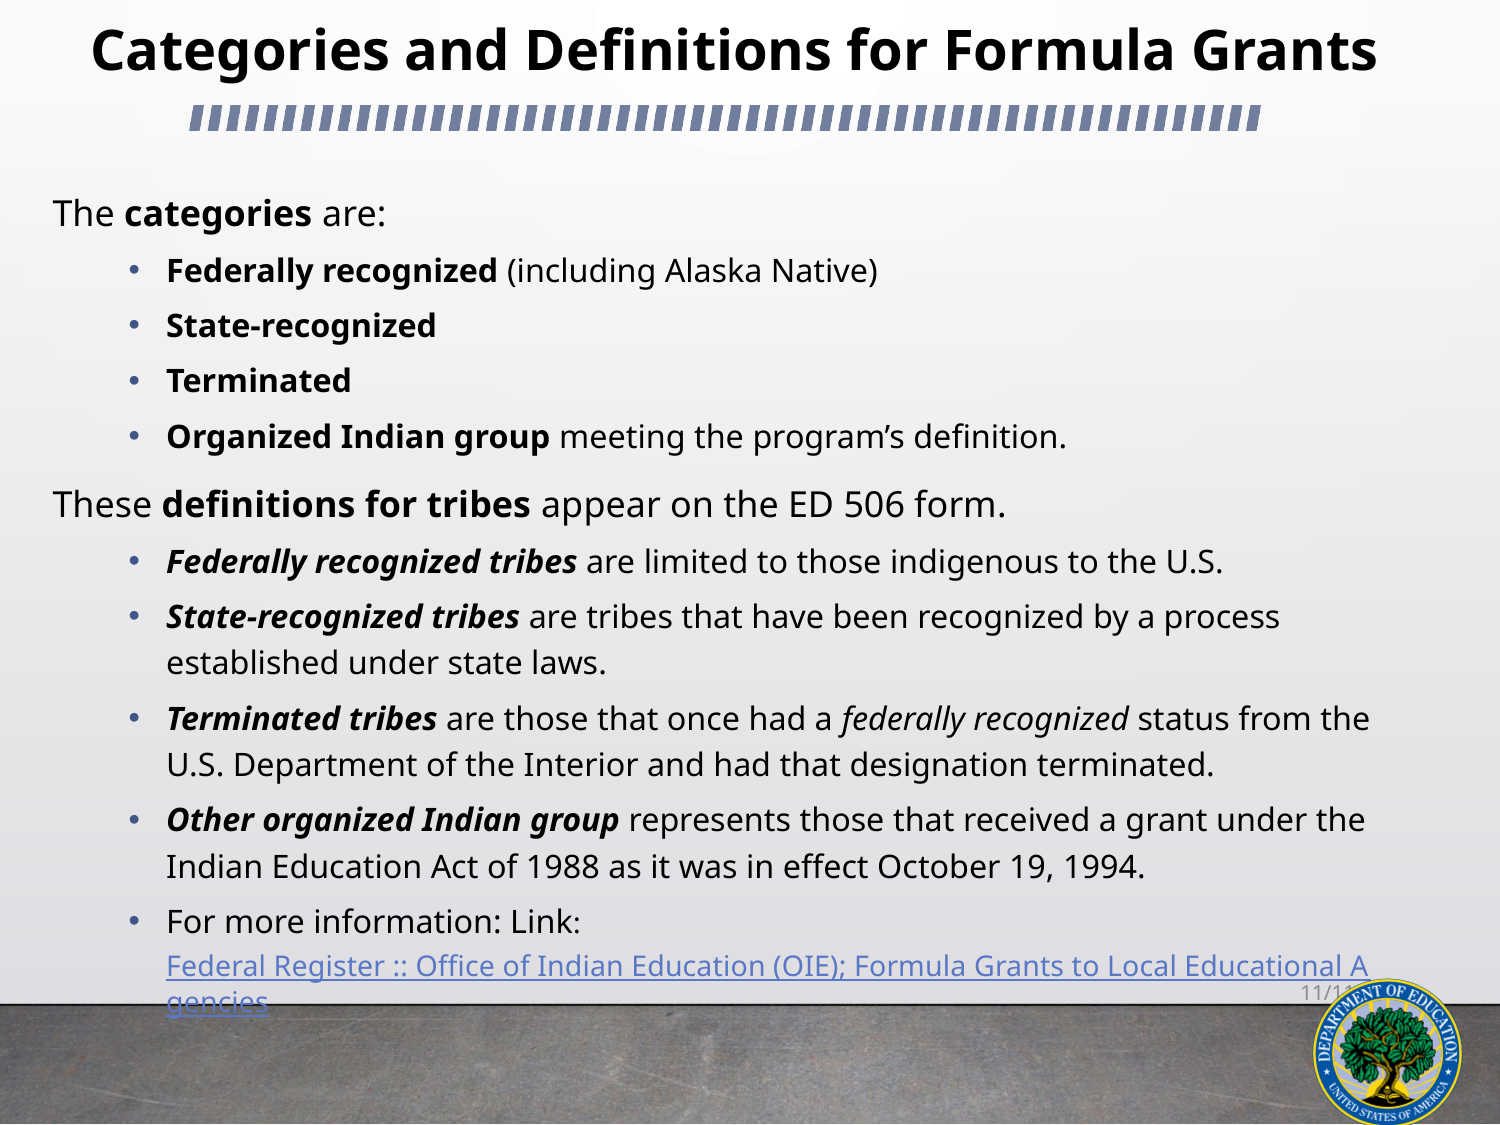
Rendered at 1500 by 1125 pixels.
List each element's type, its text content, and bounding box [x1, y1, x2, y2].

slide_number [1133, 936, 1425, 1052]
title Categories and Definitions for Formula Grants [75, 14, 1500, 133]
picture [0, 978, 1500, 1125]
list The categories are: Federally recognized (including Alaska Native) State-recognized Terminated Organized Indian group meeting the program’s definition. These definitions for tribes appear on the ED 506 form. Federally recognized tribes are limited to those indigenous to the U.S. State-recognized tribes are tribes that have been recognized by a process established under state laws. Terminated tribes are those that once had a federally recognized status from the U.S. Department of the Interior and had that designation terminated. Other organized Indian group represents those that received a grant under the Indian Education Act of 1988 as it was in effect October 19, 1994. For more information: Link: Federal Register :: Office of Indian Education (OIE); Formula Grants to Local Educational Agencies [37, 174, 1388, 1010]
